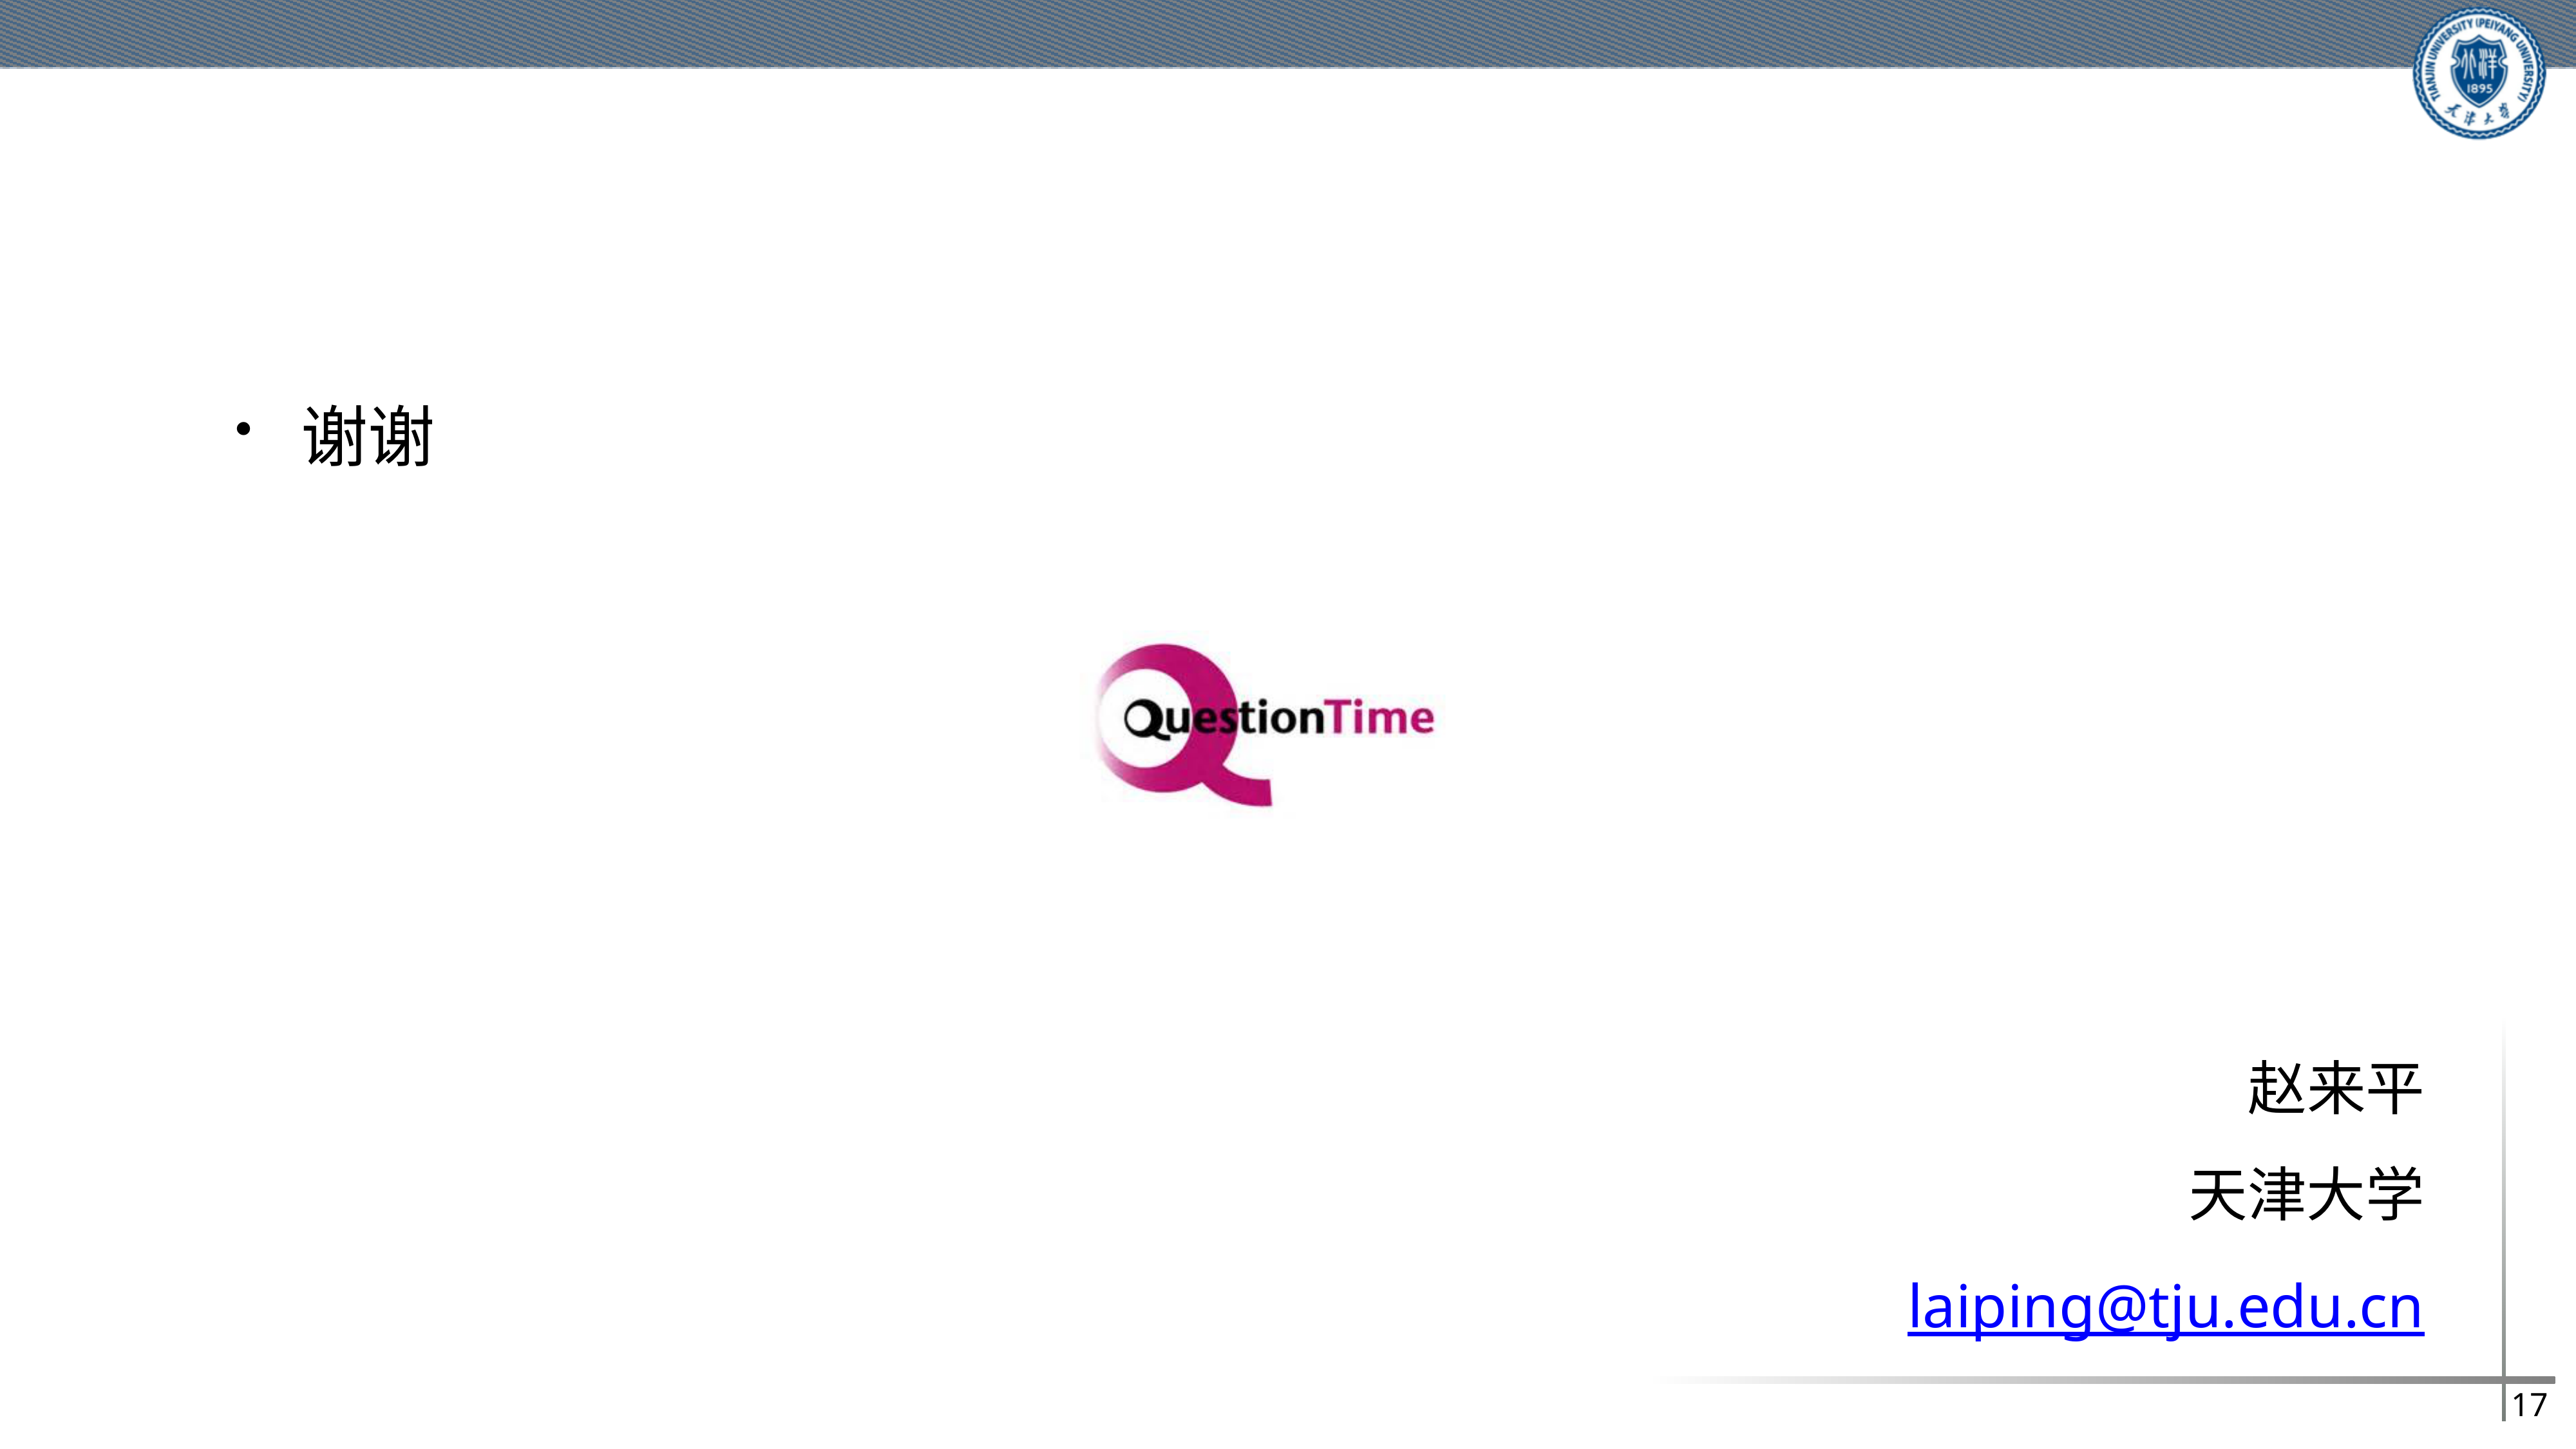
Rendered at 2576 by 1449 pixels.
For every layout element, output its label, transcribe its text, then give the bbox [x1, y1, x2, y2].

text_box 赵来平 天津大学 laiping@tju.edu.cn [878, 1008, 2433, 1365]
slide_number 17 [2503, 1376, 2557, 1432]
list 计算、数据和网络的协同调度算法 系统模型 任务：独立任务、工作流等。 跨地域多数据中心：计算、存储、网络资源量。 目标：时间效率、成本效率。 约束：资源量有限、数据集访问受限、安全性、任务完成时间、预算等。 [0, 0, 2576, 69]
picture [1059, 630, 1462, 819]
list 谢谢 [227, 386, 2365, 676]
picture [2412, 6, 2546, 140]
